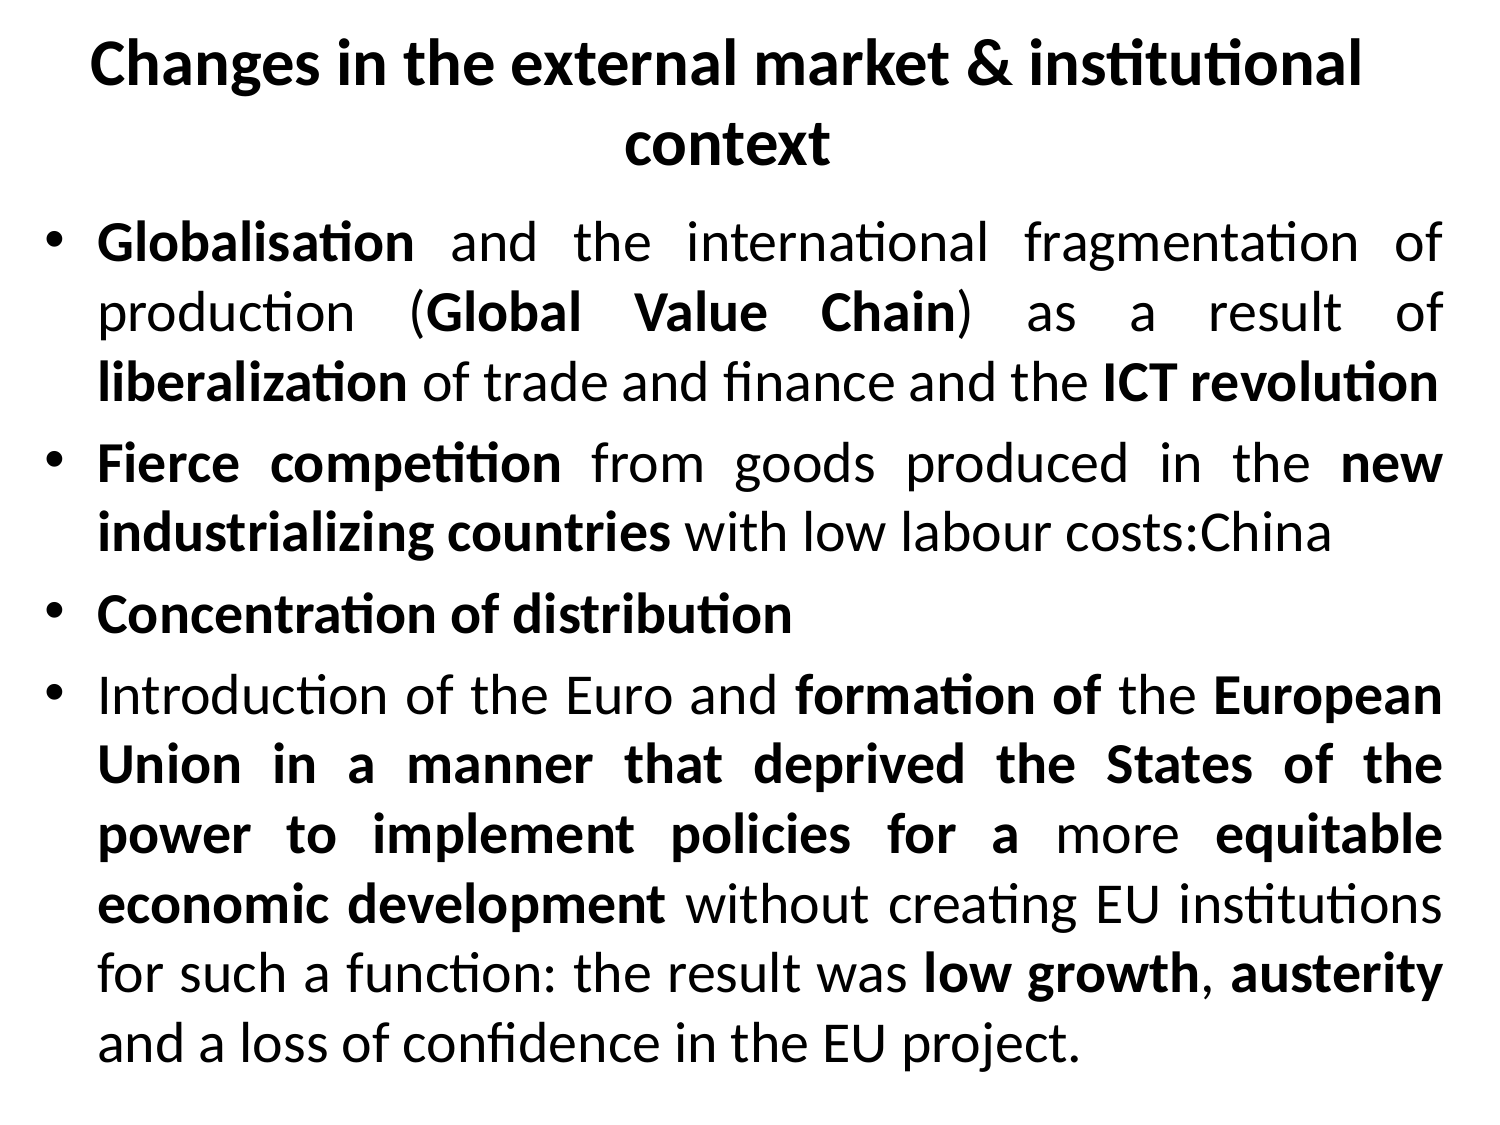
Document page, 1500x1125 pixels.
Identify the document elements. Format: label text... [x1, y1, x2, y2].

title Changes in the external market & institutional context [53, 5, 1404, 193]
list Globalisation and the international fragmentation of production (Global Value Chain) as a result of liberalization of trade and finance and the ICT revolution Fierce competition from goods produced in the new industrializing countries with low labour costs:China Concentration of distribution Introduction of the Euro and formation of the European Union in a manner that deprived the States of the power to implement policies for a more equitable economic development without creating EU institutions for such a function: the result was low growth, austerity and a loss of confidence in the EU project. [29, 196, 1459, 1106]
